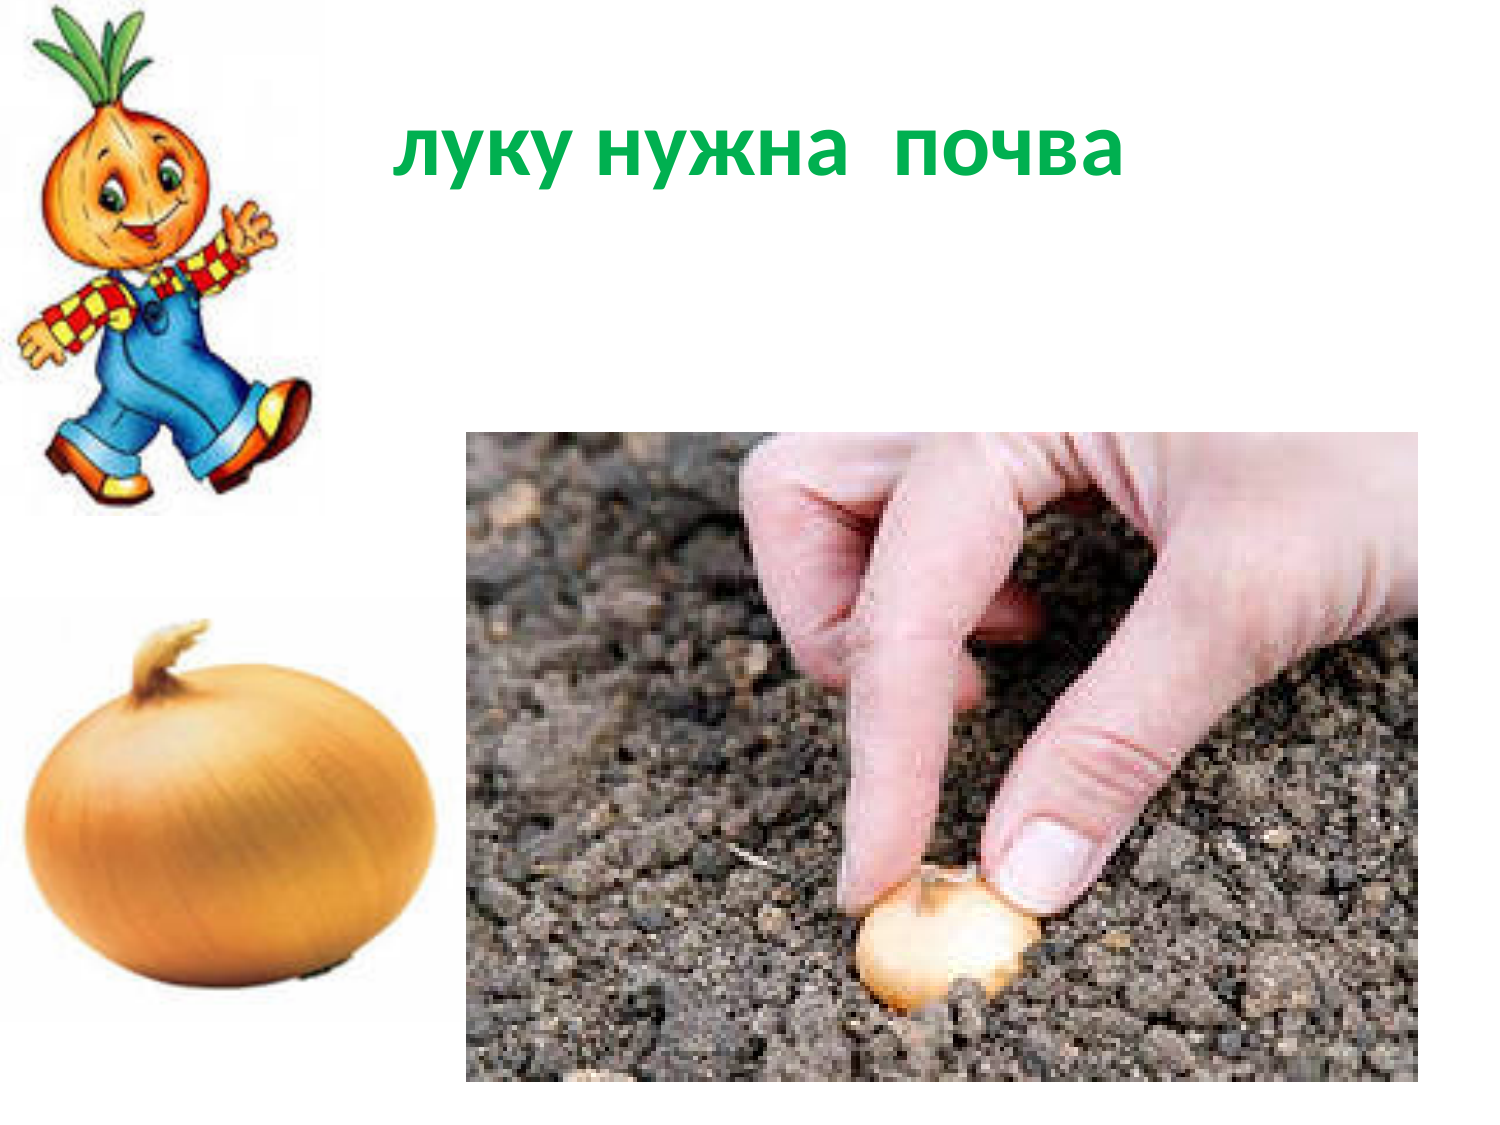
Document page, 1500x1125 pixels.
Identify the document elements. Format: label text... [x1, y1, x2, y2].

title луку нужна почва [330, 45, 1425, 233]
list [0, 597, 461, 1022]
picture [0, 0, 325, 516]
picture [466, 432, 1419, 1082]
